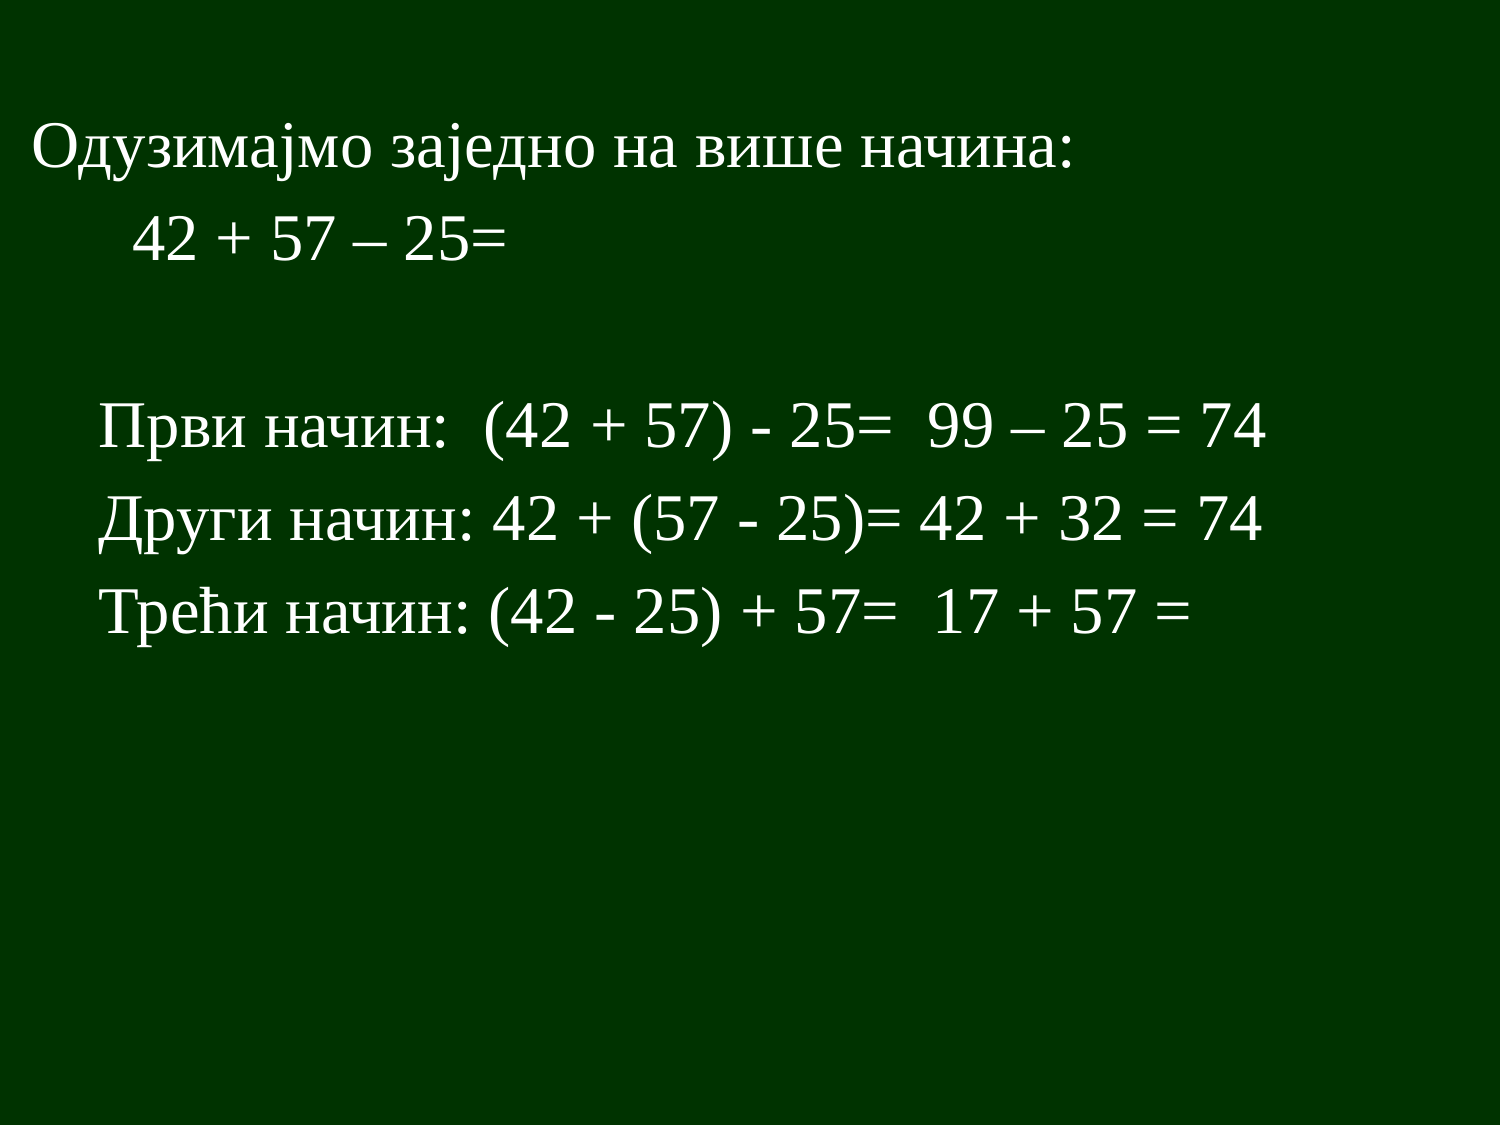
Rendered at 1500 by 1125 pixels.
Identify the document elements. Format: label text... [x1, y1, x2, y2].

text_box Одузимајмо заједно на више начина: 42 + 57 – 25= Први начин: (42 + 57) - 25= 99 – 25 = 74 Други начин: 42 + (57 - 25)= 42 + 32 = 74 Трећи начин: (42 - 25) + 57= 17 + 57 = [0, 0, 1500, 1125]
